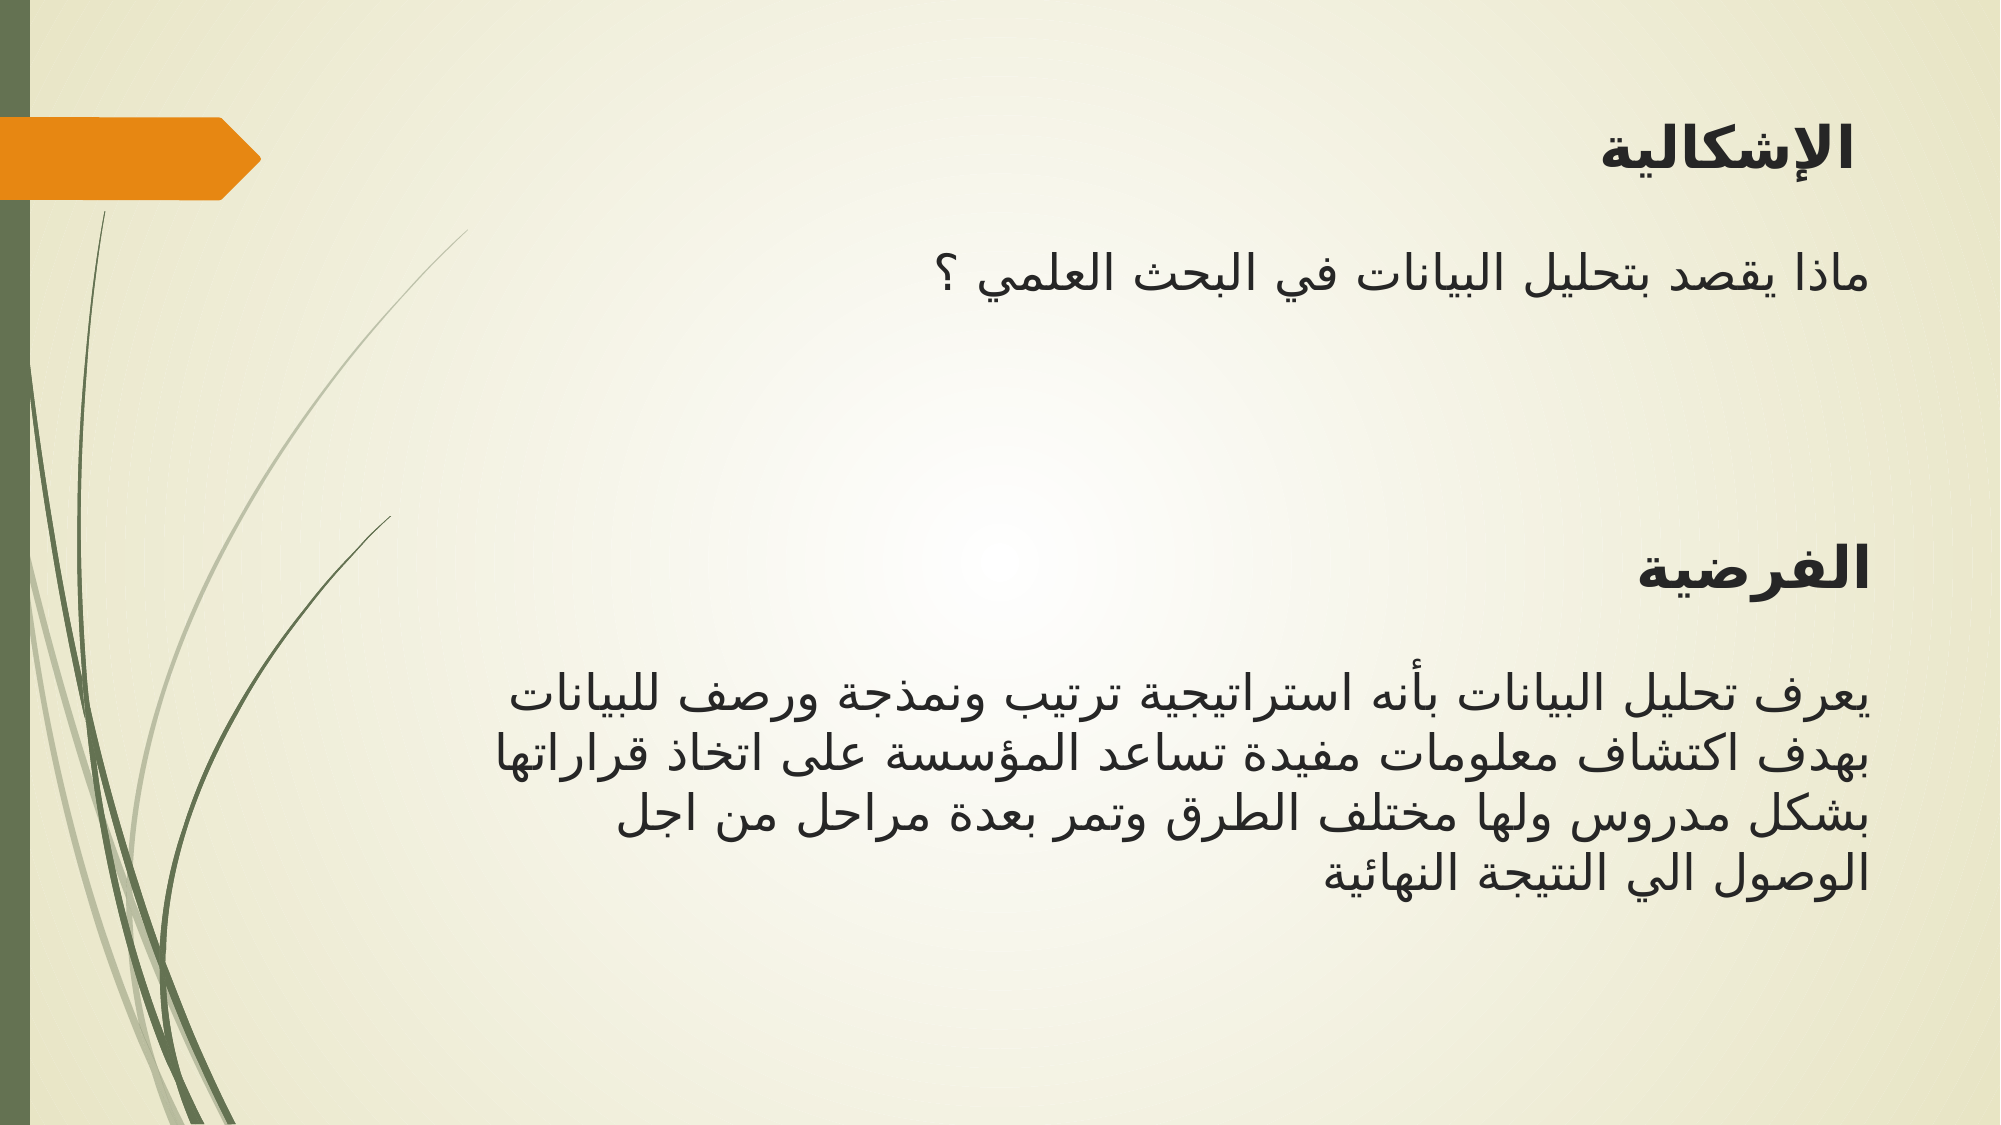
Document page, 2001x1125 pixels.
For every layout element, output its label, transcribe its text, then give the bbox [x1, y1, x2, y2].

title الإشكالية ماذا يقصد بتحليل البيانات في البحث العلمي ؟ الفرضية يعرف تحليل البيانات بأنه استراتيجية ترتيب ونمذجة ورصف للبيانات بهدف اكتشاف معلومات مفيدة تساعد المؤسسة على اتخاذ قراراتها بشكل مدروس ولها مختلف الطرق وتمر بعدة مراحل من اجل الوصول الي النتيجة النهائية [425, 102, 1888, 1080]
